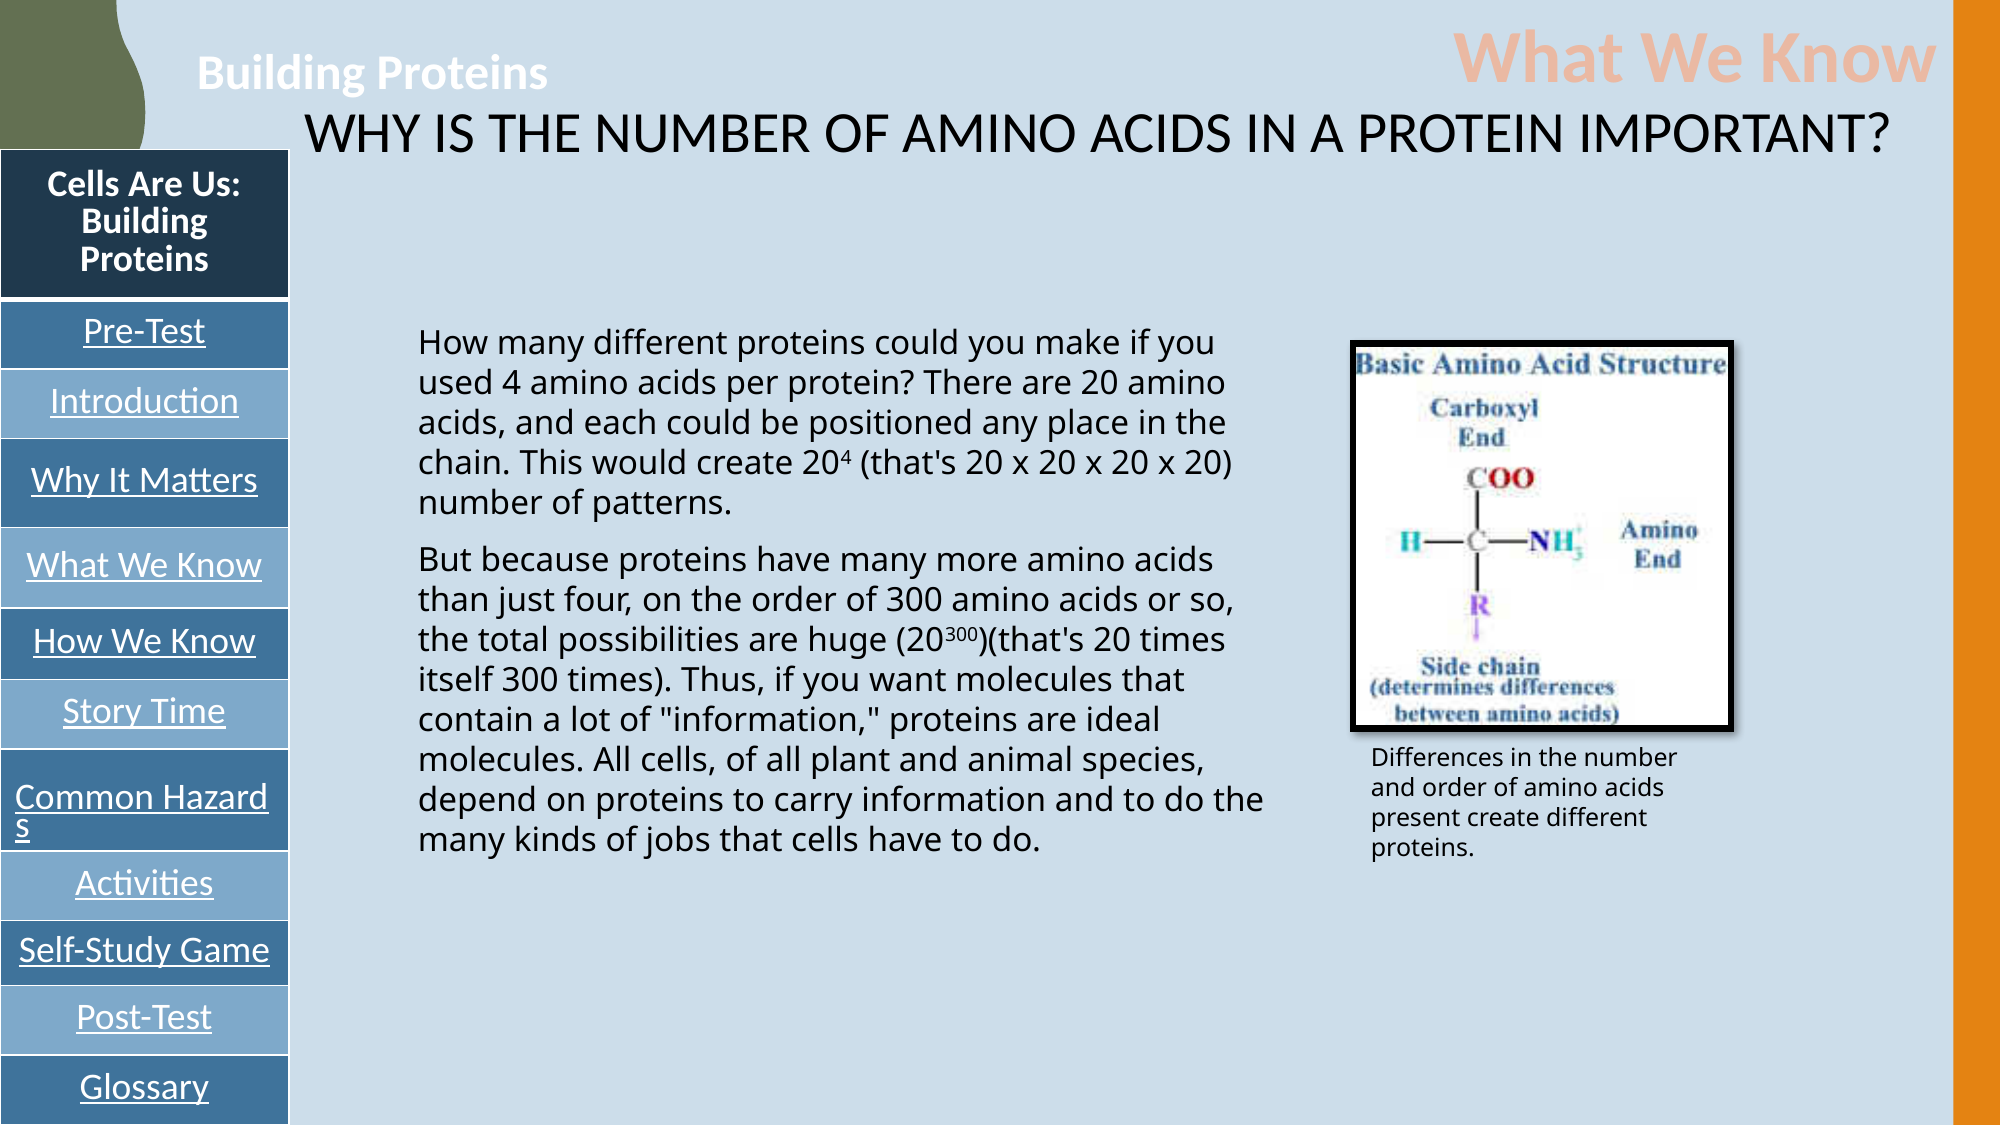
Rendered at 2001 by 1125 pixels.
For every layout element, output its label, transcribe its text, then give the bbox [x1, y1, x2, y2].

table_cell Activities [1, 852, 288, 920]
table_cell Introduction [1, 370, 288, 438]
table_cell Why It Matters [1, 439, 288, 527]
text_box But because proteins have many more amino acids than just four, on the order of 300 amino acids or so, the total possibilities are huge (20300)(that's 20 times itself 300 times). Thus, if you want molecules that contain a lot of "information," proteins are ideal molecules. All cells, of all plant and animal species, depend on proteins to carry information and to do the many kinds of jobs that cells have to do. [402, 531, 1292, 866]
table_cell Common Hazards [1, 750, 288, 850]
title WHY IS THE NUMBER OF AMINO ACIDS IN A PROTEIN IMPORTANT? [289, 94, 1956, 233]
table_cell Story Time [1, 680, 288, 748]
table_cell Pre-Test [1, 302, 288, 368]
text_box How many different proteins could you make if you used 4 amino acids per protein? There are 20 amino acids, and each could be positioned any place in the chain. This would create 204 (that's 20 x 20 x 20 x 20) number of patterns. [402, 313, 1292, 529]
table_cell What We Know [1, 528, 288, 607]
text_box Building Proteins [179, 31, 566, 107]
text_box Differences in the number and order of amino acids present create different proteins. [1355, 734, 1728, 870]
table_cell How We Know [1, 609, 288, 679]
picture [1355, 346, 1729, 726]
table_cell Self-Study Game [1, 921, 288, 985]
table_cell Glossary [1, 1056, 288, 1124]
table_header Cells Are Us: Building Proteins [1, 150, 288, 297]
text_box What We Know [1435, 0, 1956, 105]
table_cell Post-Test [1, 986, 288, 1054]
